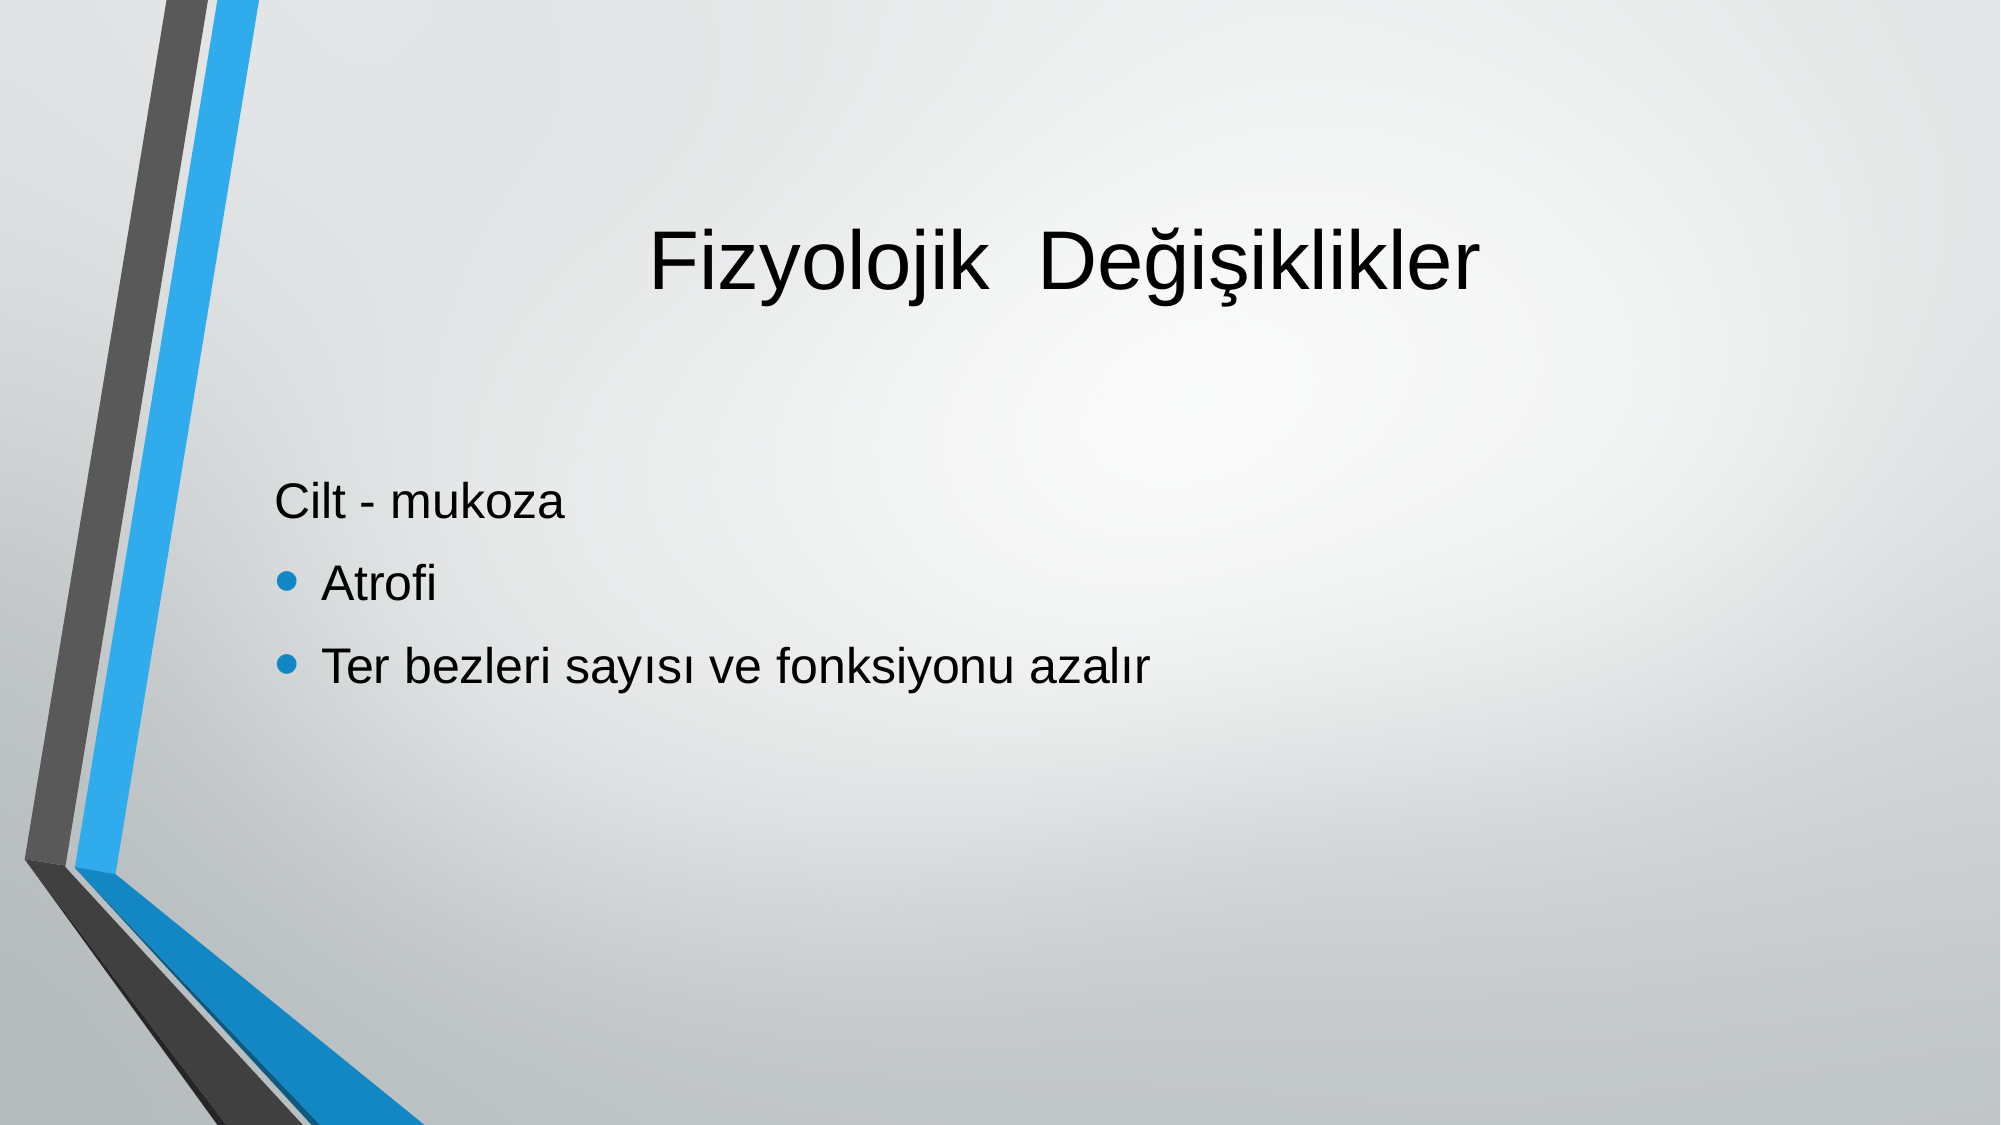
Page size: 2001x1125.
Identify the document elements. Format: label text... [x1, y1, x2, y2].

title Fizyolojik Değişiklikler [243, 112, 1887, 400]
list Cilt - mukoza Atrofi Ter bezleri sayısı ve fonksiyonu azalır [259, 365, 1903, 879]
